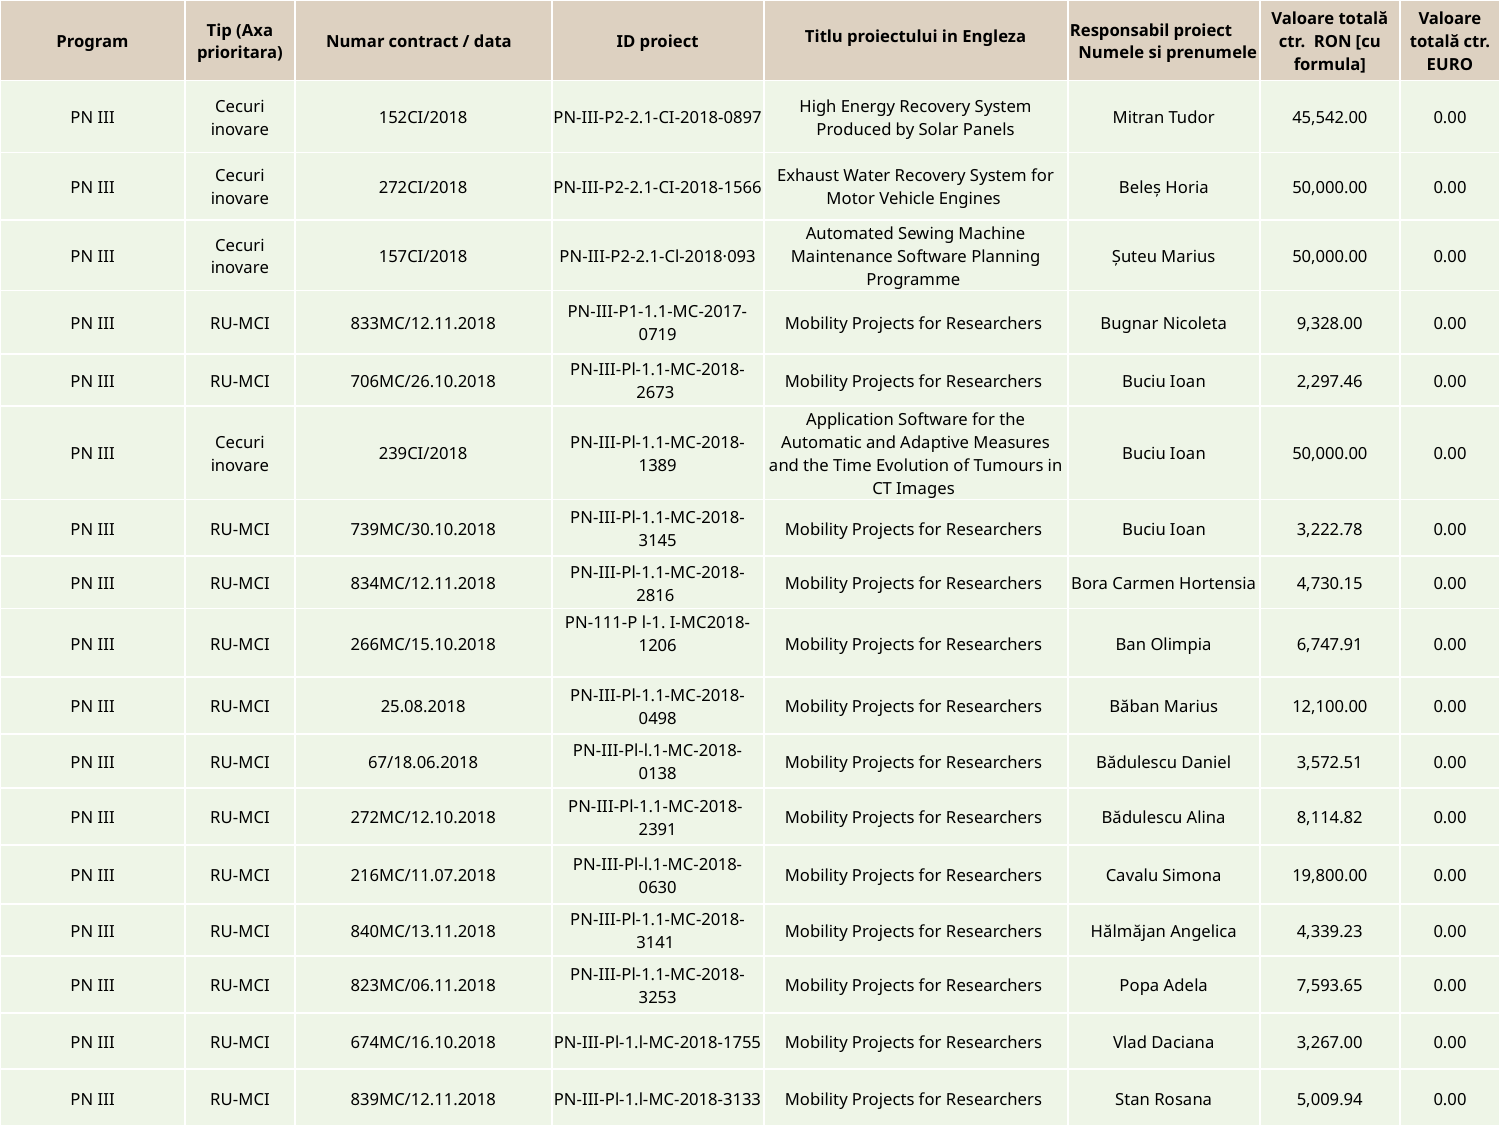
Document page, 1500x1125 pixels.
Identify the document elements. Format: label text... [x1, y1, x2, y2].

table_cell Cecuri inovare [186, 81, 294, 152]
table_cell 0.00 [1401, 81, 1499, 152]
table_header Tip (Axa prioritara) [186, 1, 294, 80]
table_cell 50,000.00 [1261, 153, 1399, 219]
table_cell RU-MCI [186, 355, 294, 405]
table_cell 739MC/30.10.2018 [296, 500, 551, 555]
table_cell 0.00 [1401, 221, 1499, 290]
table_cell PN III [1, 81, 184, 152]
table_cell PN-111-P l-1. I-MC2018-1206 [553, 609, 763, 676]
table_cell Vlad Daciana [1069, 1014, 1259, 1068]
table_cell Mobility Projects for Researchers [765, 846, 1067, 903]
table_cell 4,730.15 [1261, 557, 1399, 608]
table_cell RU-MCI [186, 557, 294, 608]
table_cell 7,593.65 [1261, 957, 1399, 1012]
table_cell Bădulescu Daniel [1069, 735, 1259, 787]
table_cell PN-III-P1-1.1-MC-2017-0719 [553, 291, 763, 353]
table_cell Bădulescu Alina [1069, 789, 1259, 844]
table_cell PN-III-P2-2.1-CI-2018-1566 [553, 153, 763, 219]
table_cell PN-III-Pl-1.l-MC-2018-1755 [553, 1014, 763, 1068]
table_cell RU-MCI [186, 609, 294, 676]
table_cell Cavalu Simona [1069, 846, 1259, 903]
table_cell 157CI/2018 [296, 221, 551, 290]
table_cell RU-MCI [186, 291, 294, 353]
table_cell 216MC/11.07.2018 [296, 846, 551, 903]
table_cell RU-MCI [186, 500, 294, 555]
table_cell PN-III-Pl-1.1-MC-2018-2673 [553, 355, 763, 405]
table_cell Șuteu Marius [1069, 221, 1259, 290]
table_cell PN III [1, 678, 184, 733]
table_cell Mobility Projects for Researchers [765, 609, 1067, 676]
table_cell Buciu Ioan [1069, 355, 1259, 405]
table_cell PN III [1, 957, 184, 1012]
table_cell Cecuri inovare [186, 221, 294, 290]
table_cell 67/18.06.2018 [296, 735, 551, 787]
table_cell Application Software for the Automatic and Adaptive Measures and the Time Evolution of Tumours in CT Images [765, 407, 1067, 499]
table_cell 3,222.78 [1261, 500, 1399, 555]
table_cell Ban Olimpia [1069, 609, 1259, 676]
table_cell Mobility Projects for Researchers [765, 355, 1067, 405]
table_cell PN-III-P2-2.1-Cl-2018·093 [553, 221, 763, 290]
table_cell RU-MCI [186, 789, 294, 844]
table_cell 9,328.00 [1261, 291, 1399, 353]
table_cell Cecuri inovare [186, 153, 294, 219]
table_cell Mobility Projects for Researchers [765, 500, 1067, 555]
table_cell PN III [1, 407, 184, 499]
table_cell PN III [1, 1014, 184, 1068]
table_cell 0.00 [1401, 291, 1499, 353]
table_cell 272MC/12.10.2018 [296, 789, 551, 844]
table_cell PN III [1, 557, 184, 608]
table_cell 50,000.00 [1261, 221, 1399, 290]
table_cell PN-III-P2-2.1-CI-2018-0897 [553, 81, 763, 152]
table_cell Mobility Projects for Researchers [765, 678, 1067, 733]
table_cell 823MC/06.11.2018 [296, 957, 551, 1012]
table_cell Mobility Projects for Researchers [765, 735, 1067, 787]
table_cell Mobility Projects for Researchers [765, 1014, 1067, 1068]
table_cell 272CI/2018 [296, 153, 551, 219]
table_cell 19,800.00 [1261, 846, 1399, 903]
table_cell 6,747.91 [1261, 609, 1399, 676]
table_cell Stan Rosana [1069, 1070, 1259, 1125]
table_cell PN-III-Pl-1.1-MC-2018-3141 [553, 905, 763, 955]
table_cell PN III [1, 291, 184, 353]
table_cell Automated Sewing Machine Maintenance Software Planning Programme [765, 221, 1067, 290]
table_cell 239CI/2018 [296, 407, 551, 499]
table_cell PN III [1, 846, 184, 903]
table_cell 674MC/16.10.2018 [296, 1014, 551, 1068]
table_cell Mobility Projects for Researchers [765, 905, 1067, 955]
table_cell Mobility Projects for Researchers [765, 291, 1067, 353]
table_cell PN III [1, 789, 184, 844]
table_cell RU-MCI [186, 735, 294, 787]
table_cell PN III [1, 153, 184, 219]
table_cell 839MC/12.11.2018 [296, 1070, 551, 1125]
table_cell PN III [1, 905, 184, 955]
table_cell 45,542.00 [1261, 81, 1399, 152]
table_cell 2,297.46 [1261, 355, 1399, 405]
table_header Program [1, 1, 184, 80]
table_cell PN III [1, 221, 184, 290]
table_cell 0.00 [1401, 678, 1499, 733]
table_cell 8,114.82 [1261, 789, 1399, 844]
table_cell 0.00 [1401, 957, 1499, 1012]
table_header Valoare totală ctr. RON [cu formula] [1261, 1, 1399, 80]
table_cell RU-MCI [186, 905, 294, 955]
table_cell 3,267.00 [1261, 1014, 1399, 1068]
table_cell 0.00 [1401, 557, 1499, 608]
table_cell 0.00 [1401, 153, 1499, 219]
table_cell PN-III-Pl-l.1-MC-2018- 0630 [553, 846, 763, 903]
table_cell PN III [1, 735, 184, 787]
table_cell 0.00 [1401, 1070, 1499, 1125]
table_header Valoare totală ctr. EURO [1401, 1, 1499, 80]
table_cell 50,000.00 [1261, 407, 1399, 499]
table_cell 0.00 [1401, 355, 1499, 405]
table_cell Bora Carmen Hortensia [1069, 557, 1259, 608]
table_cell RU-MCI [186, 1014, 294, 1068]
table_cell 0.00 [1401, 500, 1499, 555]
table_cell PN-III-Pl-1.1-MC-2018-1389 [553, 407, 763, 499]
table_cell Mobility Projects for Researchers [765, 1070, 1067, 1125]
table_cell RU-MCI [186, 846, 294, 903]
table_cell Buciu Ioan [1069, 407, 1259, 499]
table_cell Hălmăjan Angelica [1069, 905, 1259, 955]
table_header Titlu proiectului in Engleza [765, 1, 1067, 80]
table_cell 834MC/12.11.2018 [296, 557, 551, 608]
table_cell 0.00 [1401, 789, 1499, 844]
table_cell 0.00 [1401, 609, 1499, 676]
table_cell 266MC/15.10.2018 [296, 609, 551, 676]
table_cell 0.00 [1401, 846, 1499, 903]
table_cell Mobility Projects for Researchers [765, 957, 1067, 1012]
table_cell PN III [1, 1070, 184, 1125]
table_cell Mitran Tudor [1069, 81, 1259, 152]
table_cell Cecuri inovare [186, 407, 294, 499]
table_header Responsabil proiect Numele si prenumele [1069, 1, 1259, 80]
table_cell Popa Adela [1069, 957, 1259, 1012]
table_cell RU-MCI [186, 957, 294, 1012]
table_cell Buciu Ioan [1069, 500, 1259, 555]
table_cell 12,100.00 [1261, 678, 1399, 733]
table_header ID proiect [553, 1, 763, 80]
table_cell PN-III-Pl-1.1-MC-2018-3253 [553, 957, 763, 1012]
table_cell Bugnar Nicoleta [1069, 291, 1259, 353]
table_cell 706MC/26.10.2018 [296, 355, 551, 405]
table_cell 0.00 [1401, 905, 1499, 955]
table_cell PN-III-Pl-1.1-MC-2018- 2391 [553, 789, 763, 844]
table_cell PN-III-Pl-1.1-MC-2018-0498 [553, 678, 763, 733]
table_cell PN-III-Pl-1.1-MC-2018-2816 [553, 557, 763, 608]
table_cell PN III [1, 500, 184, 555]
table_cell 840MC/13.11.2018 [296, 905, 551, 955]
table_cell Exhaust Water Recovery System for Motor Vehicle Engines [765, 153, 1067, 219]
table_cell PN-III-Pl-1.l-MC-2018-3133 [553, 1070, 763, 1125]
table_cell 833MC/12.11.2018 [296, 291, 551, 353]
table_header Numar contract / data [296, 1, 551, 80]
table_cell Băban Marius [1069, 678, 1259, 733]
table_cell High Energy Recovery System Produced by Solar Panels [765, 81, 1067, 152]
table_cell 4,339.23 [1261, 905, 1399, 955]
table_cell 5,009.94 [1261, 1070, 1399, 1125]
table_cell 0.00 [1401, 1014, 1499, 1068]
table_cell 3,572.51 [1261, 735, 1399, 787]
table_cell 25.08.2018 [296, 678, 551, 733]
table_cell PN III [1, 355, 184, 405]
table_cell Mobility Projects for Researchers [765, 557, 1067, 608]
table_cell RU-MCI [186, 1070, 294, 1125]
table_cell RU-MCI [186, 678, 294, 733]
table_cell Beleș Horia [1069, 153, 1259, 219]
table_cell 152CI/2018 [296, 81, 551, 152]
table_cell PN-III-Pl-l.1-MC-2018- 0138 [553, 735, 763, 787]
table_cell 0.00 [1401, 407, 1499, 499]
table_cell 0.00 [1401, 735, 1499, 787]
table_cell PN-III-Pl-1.1-MC-2018-3145 [553, 500, 763, 555]
table_cell Mobility Projects for Researchers [765, 789, 1067, 844]
table_cell PN III [1, 609, 184, 676]
